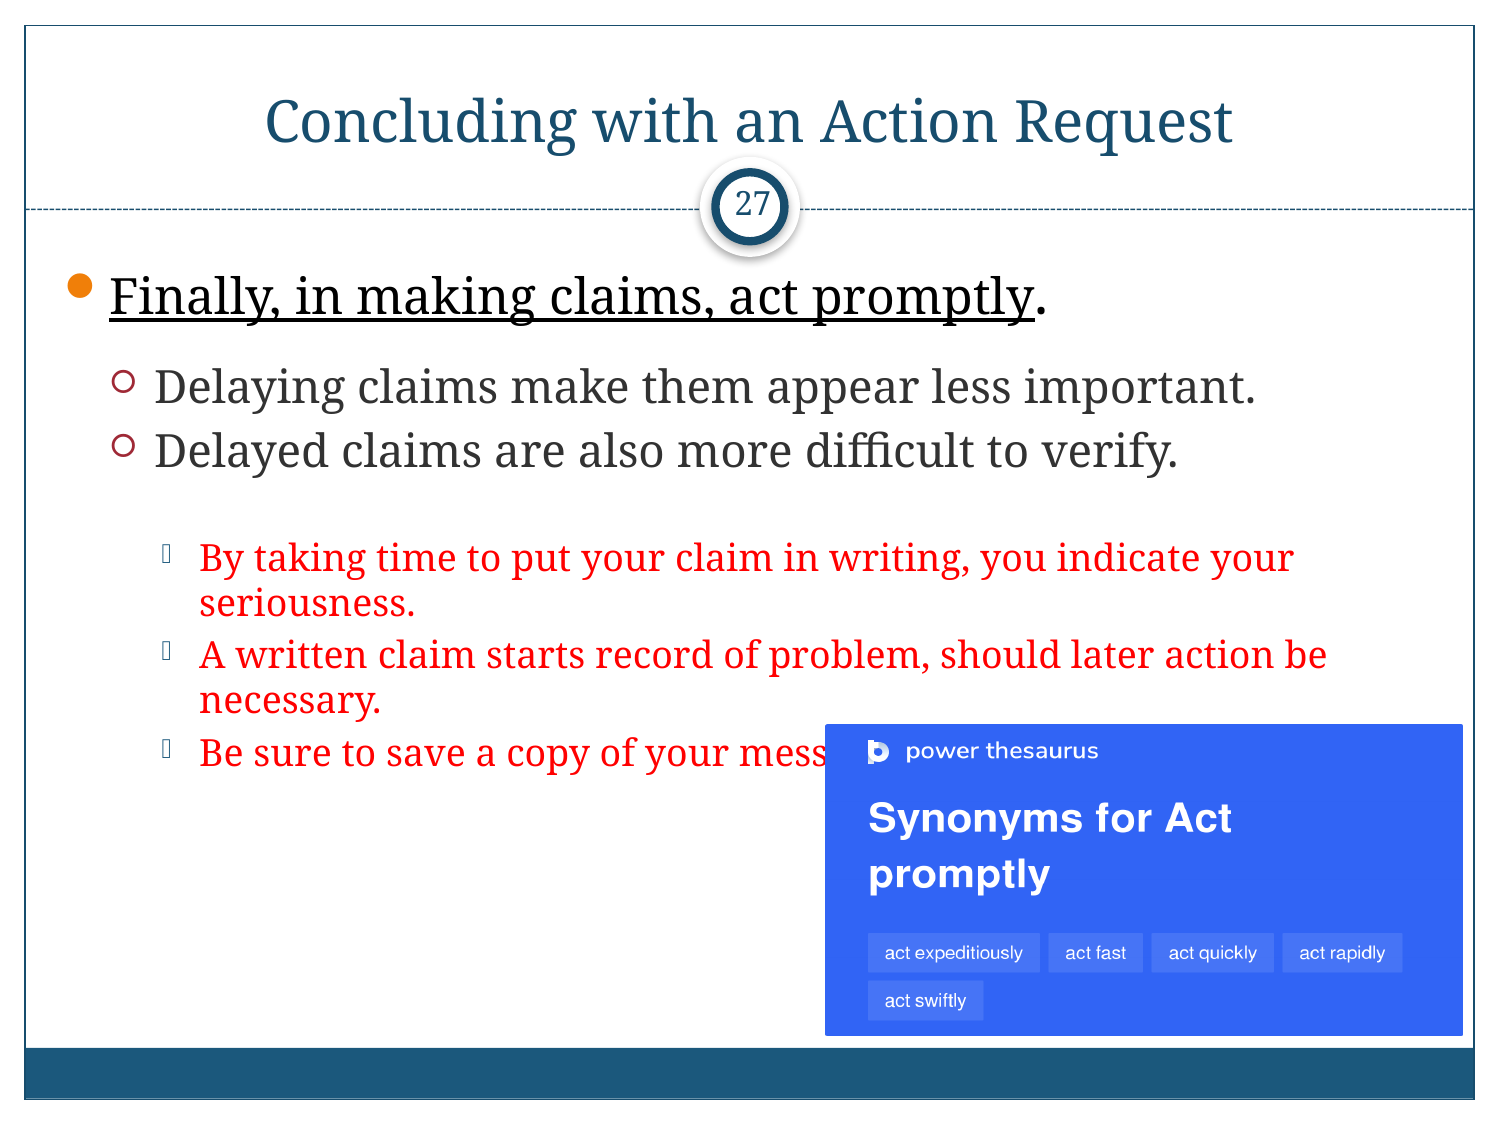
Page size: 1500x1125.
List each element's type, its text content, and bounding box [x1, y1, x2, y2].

picture [824, 724, 1463, 1036]
title Concluding with an Action Request [49, 37, 1450, 162]
slide_number 27 [715, 168, 791, 241]
list Finally, in making claims, act promptly. Delaying claims make them appear less important. Delayed claims are also more difficult to verify. By taking time to put your claim in writing, you indicate your seriousness. A written claim starts record of problem, should later action be necessary. Be sure to save a copy of your message whether paper or electronic. [49, 250, 1445, 1001]
